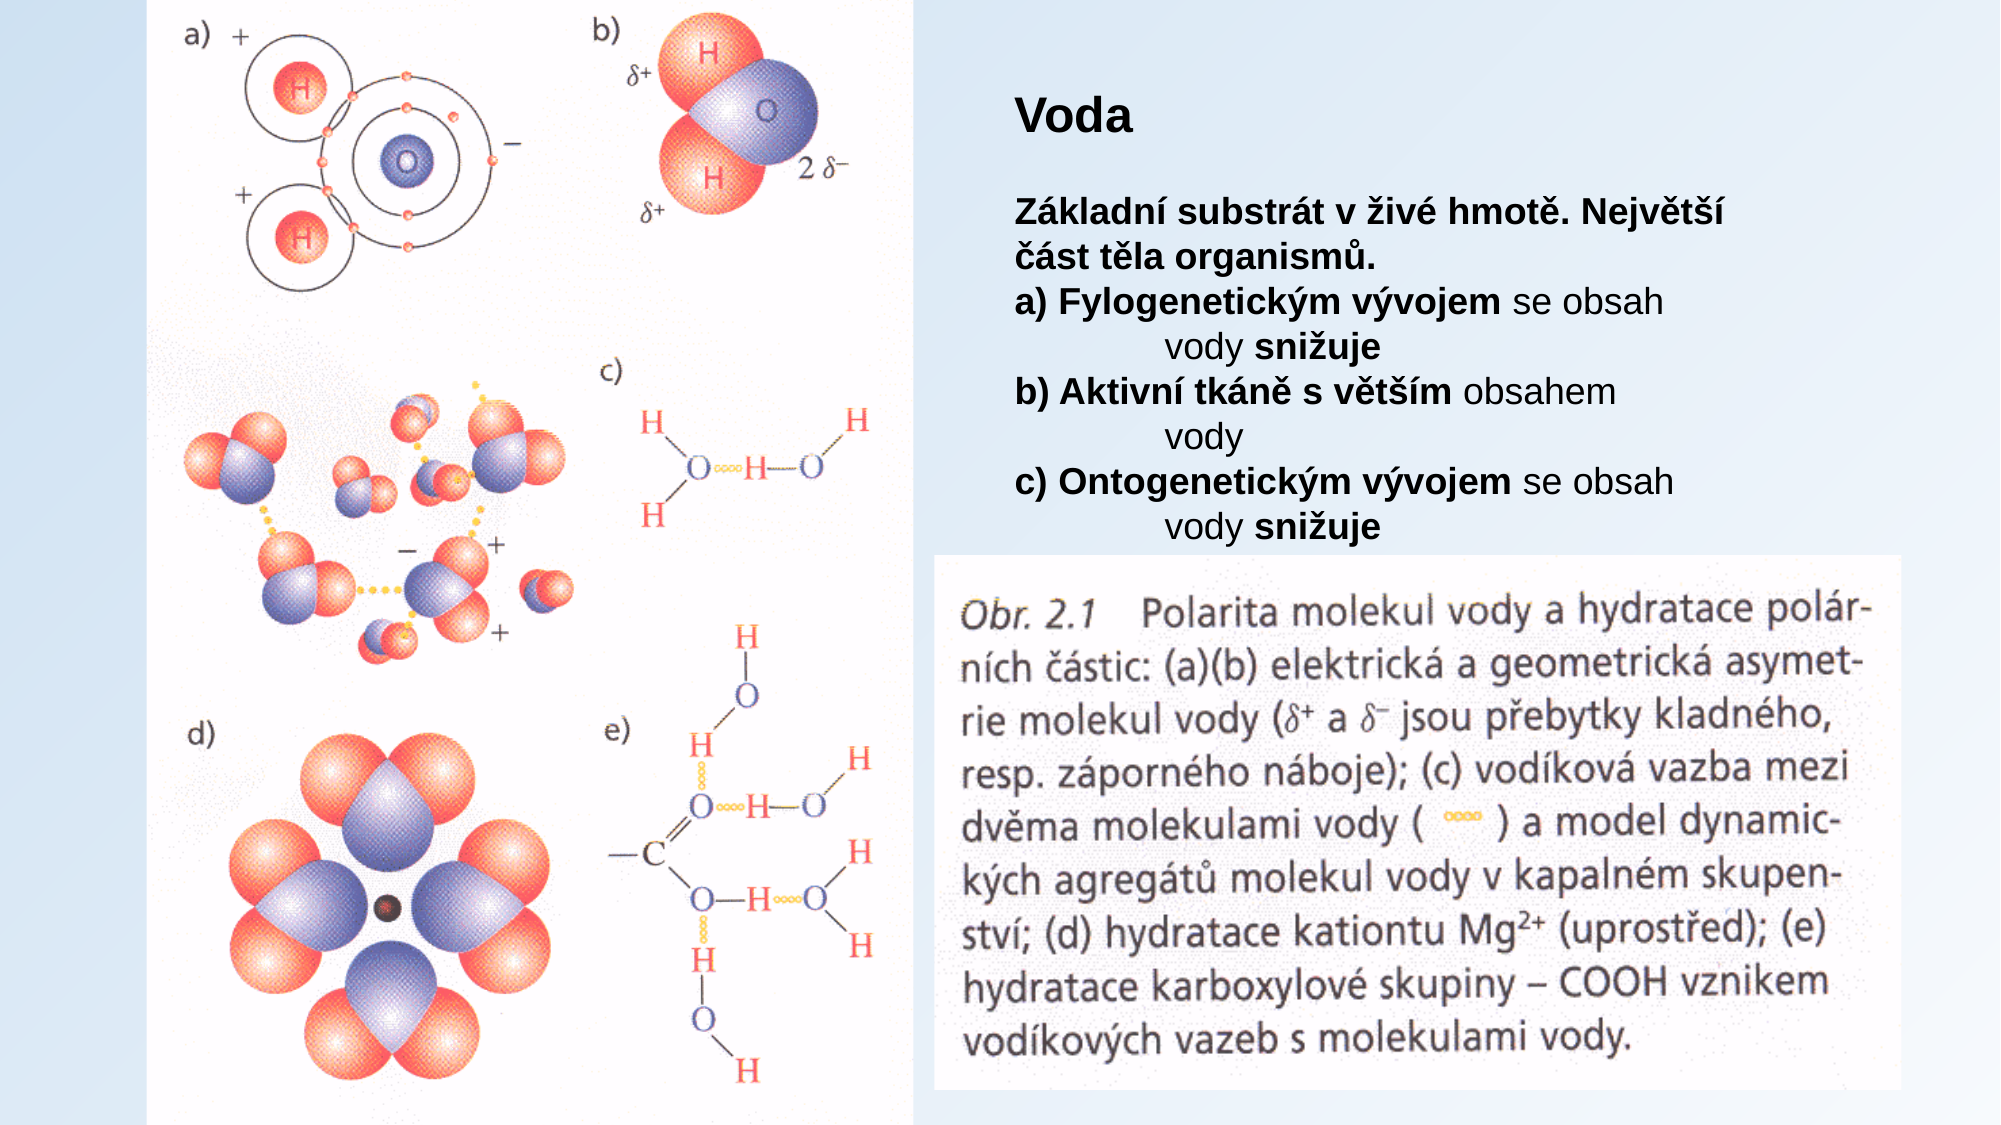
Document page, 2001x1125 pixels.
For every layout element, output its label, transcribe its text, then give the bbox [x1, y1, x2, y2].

text_box Voda Základní substrát v živé hmotě. Největší část těla organismů. a) Fylogenetickým vývojem se obsah vody snižuje b) Aktivní tkáně s větším obsahem vody c) Ontogenetickým vývojem se obsah vody snižuje [999, 74, 1750, 555]
picture [146, 0, 914, 1125]
picture [934, 555, 1902, 1090]
